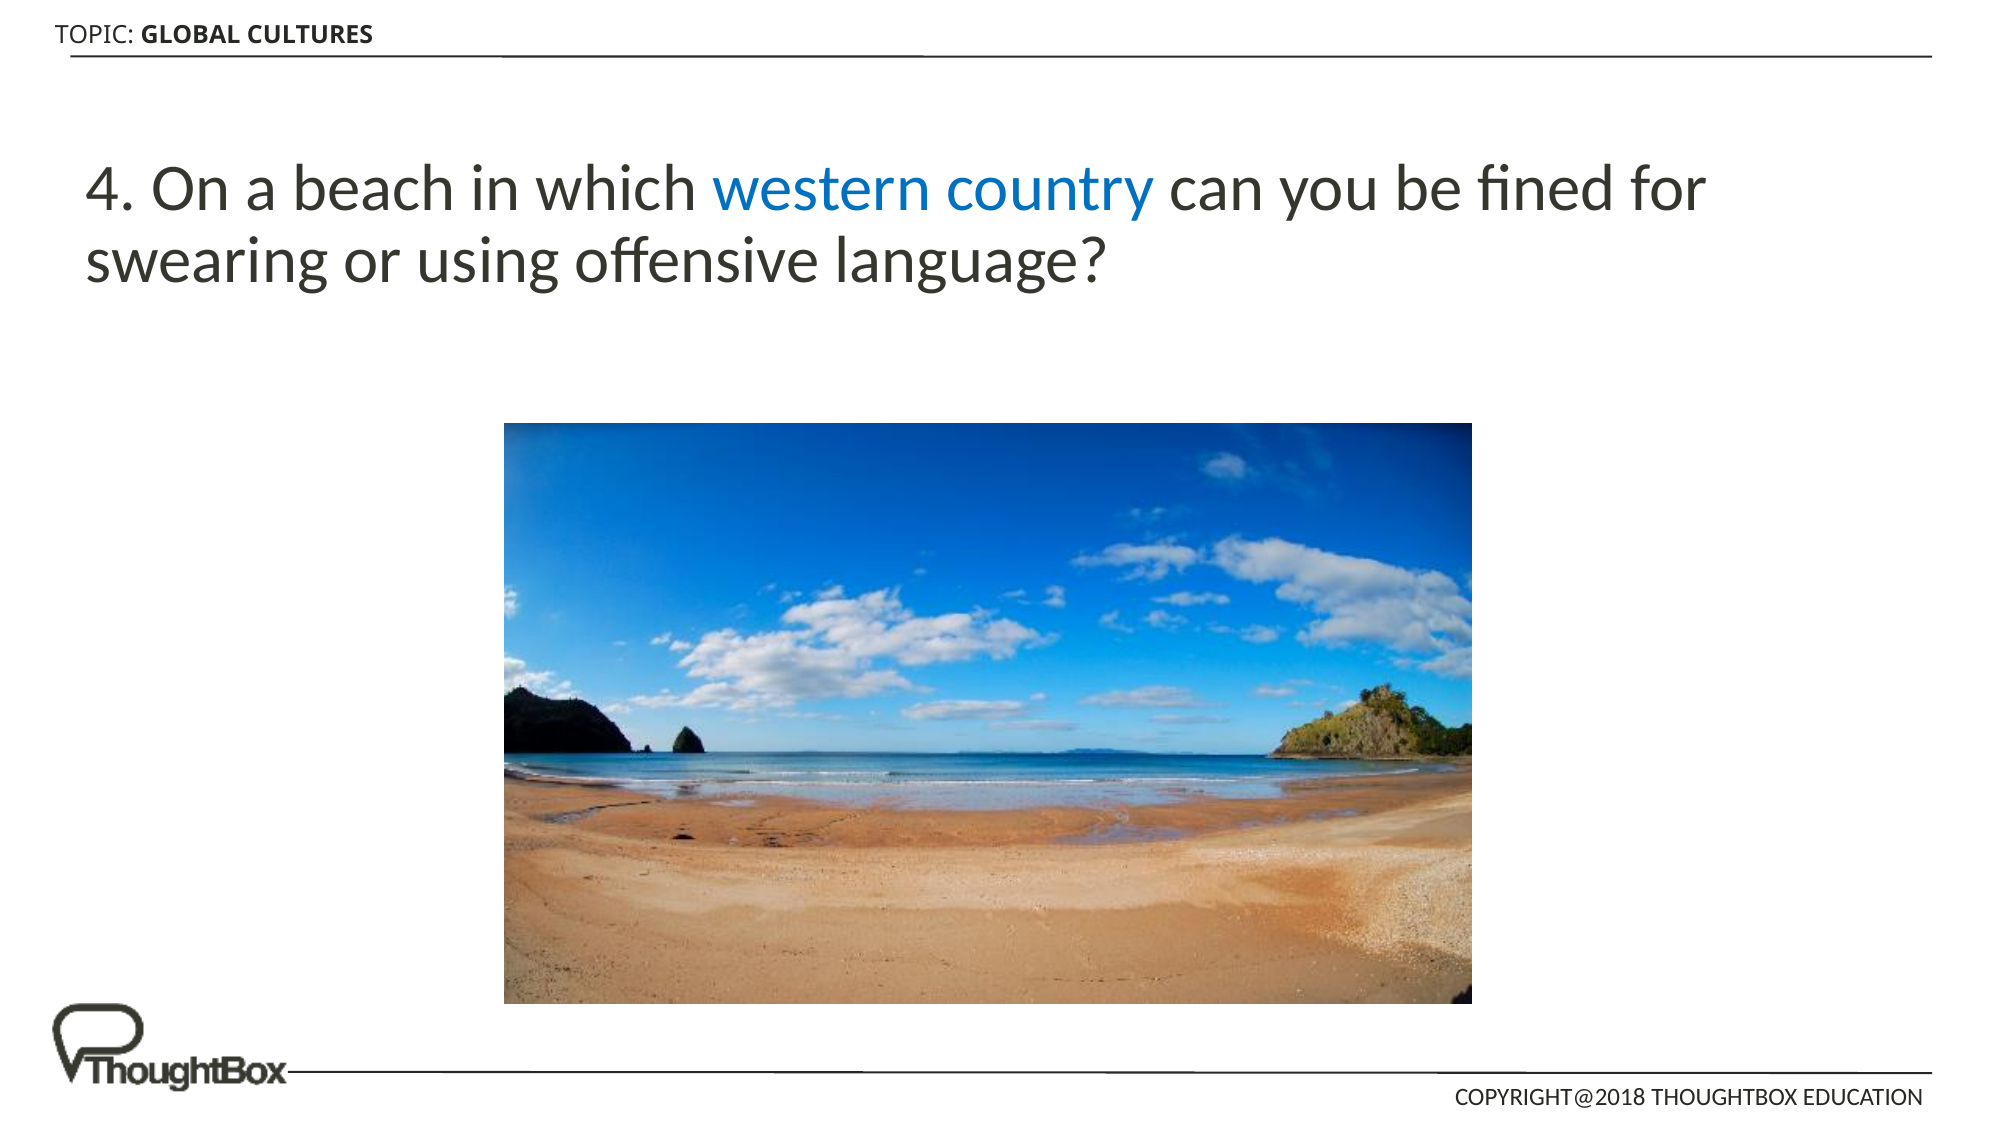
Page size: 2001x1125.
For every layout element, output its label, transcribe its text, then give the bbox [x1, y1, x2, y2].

title 4. On a beach in which western country can you be fined for swearing or using offensive language? [70, 116, 1945, 334]
picture [504, 423, 1472, 1004]
picture [51, 1002, 288, 1093]
